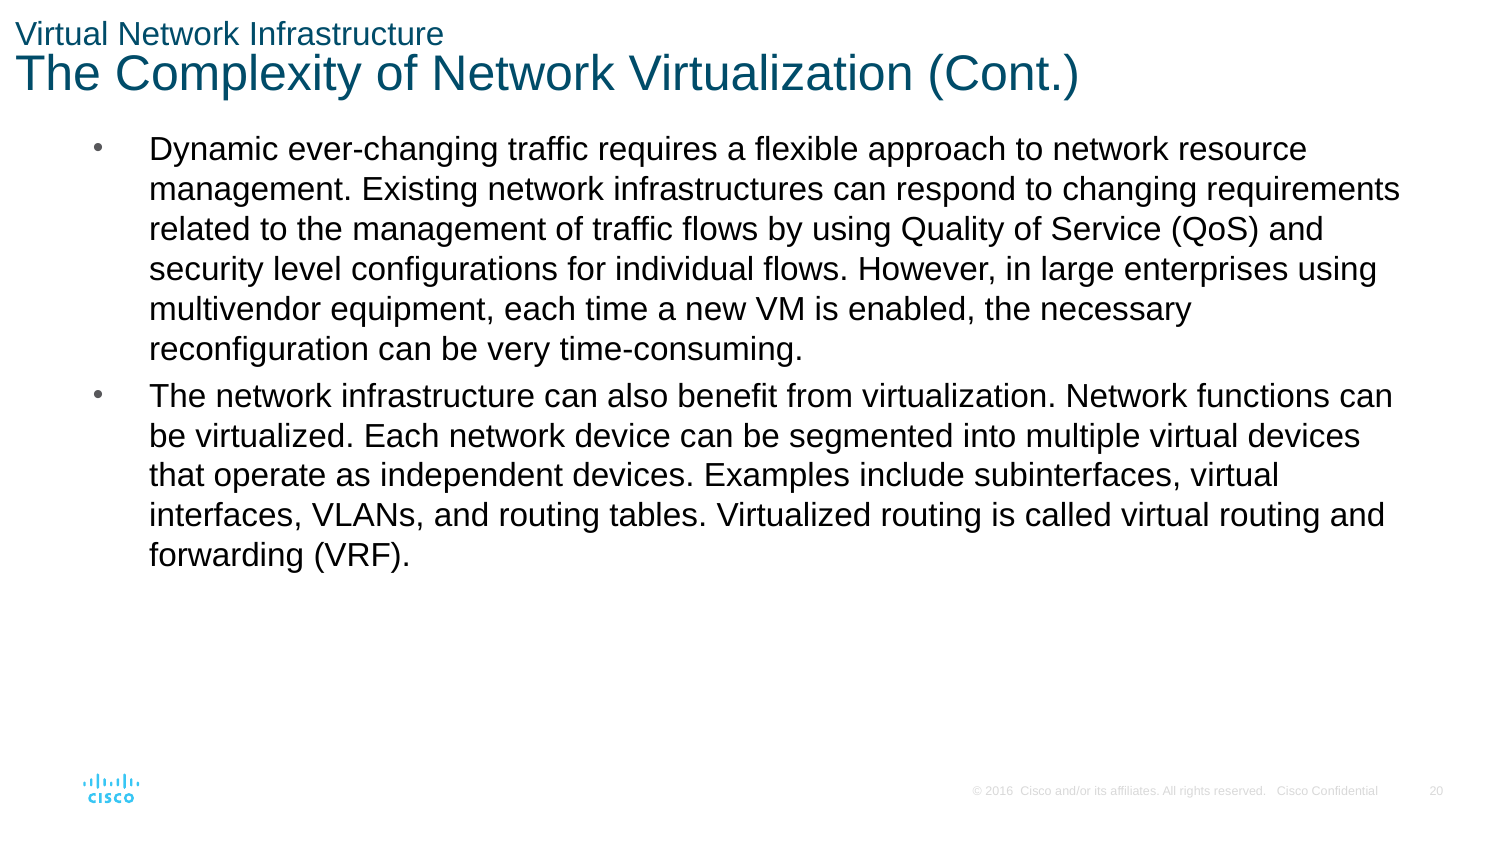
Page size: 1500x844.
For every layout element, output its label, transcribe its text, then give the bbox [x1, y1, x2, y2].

title Virtual Network Infrastructure The Complexity of Network Virtualization (Cont.) [0, 0, 1369, 121]
list Dynamic ever-changing traffic requires a flexible approach to network resource management. Existing network infrastructures can respond to changing requirements related to the management of traffic flows by using Quality of Service (QoS) and security level configurations for individual flows. However, in large enterprises using multivendor equipment, each time a new VM is enabled, the necessary reconfiguration can be very time-consuming. The network infrastructure can also benefit from virtualization. Network functions can be virtualized. Each network device can be segmented into multiple virtual devices that operate as independent devices. Examples include subinterfaces, virtual interfaces, VLANs, and routing tables. Virtualized routing is called virtual routing and forwarding (VRF). [77, 120, 1437, 726]
